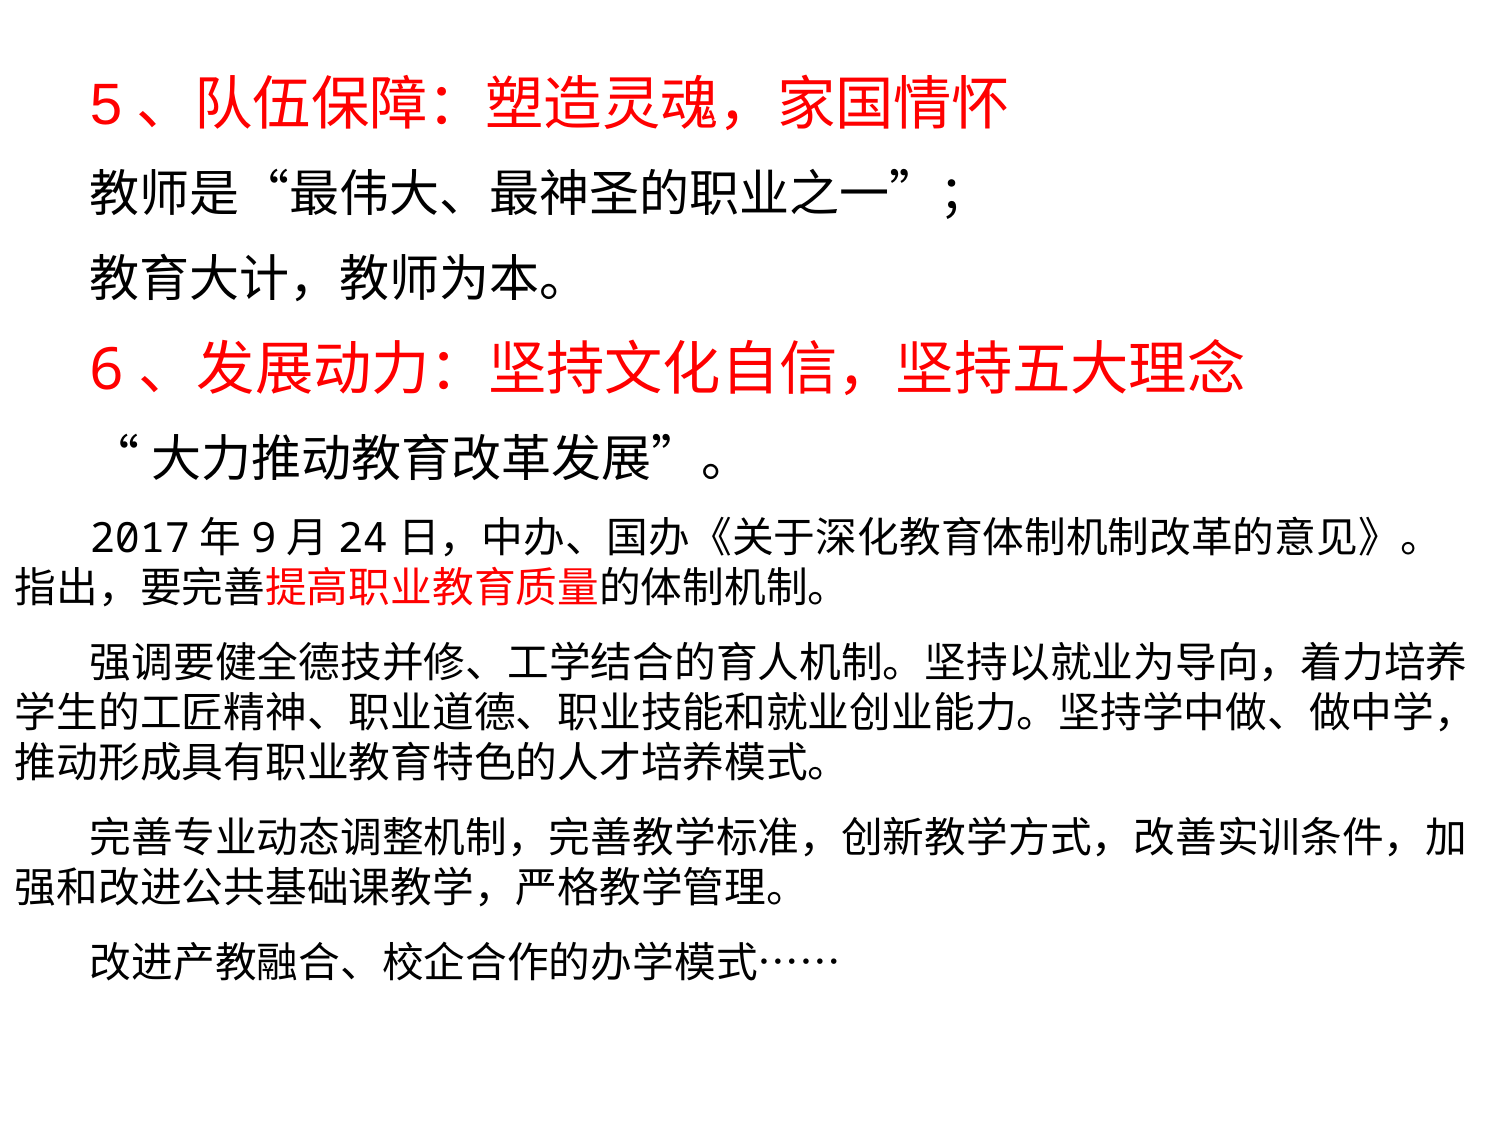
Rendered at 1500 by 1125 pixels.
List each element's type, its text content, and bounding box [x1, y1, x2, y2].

text_box 5、队伍保障：塑造灵魂，家国情怀 教师是“最伟大、最神圣的职业之一”； 教育大计，教师为本。 6、发展动力：坚持文化自信，坚持五大理念 “大力推动教育改革发展”。 2017年9月24日，中办、国办《关于深化教育体制机制改革的意见》。 指出，要完善提高职业教育质量的体制机制。 强调要健全德技并修、工学结合的育人机制。坚持以就业为导向，着力培养学生的工匠精神、职业道德、职业技能和就业创业能力。坚持学中做、做中学，推动形成具有职业教育特色的人才培养模式。 完善专业动态调整机制，完善教学标准，创新教学方式，改善实训条件，加强和改进公共基础课教学，严格教学管理。 改进产教融合、校企合作的办学模式…… [0, 58, 1500, 994]
